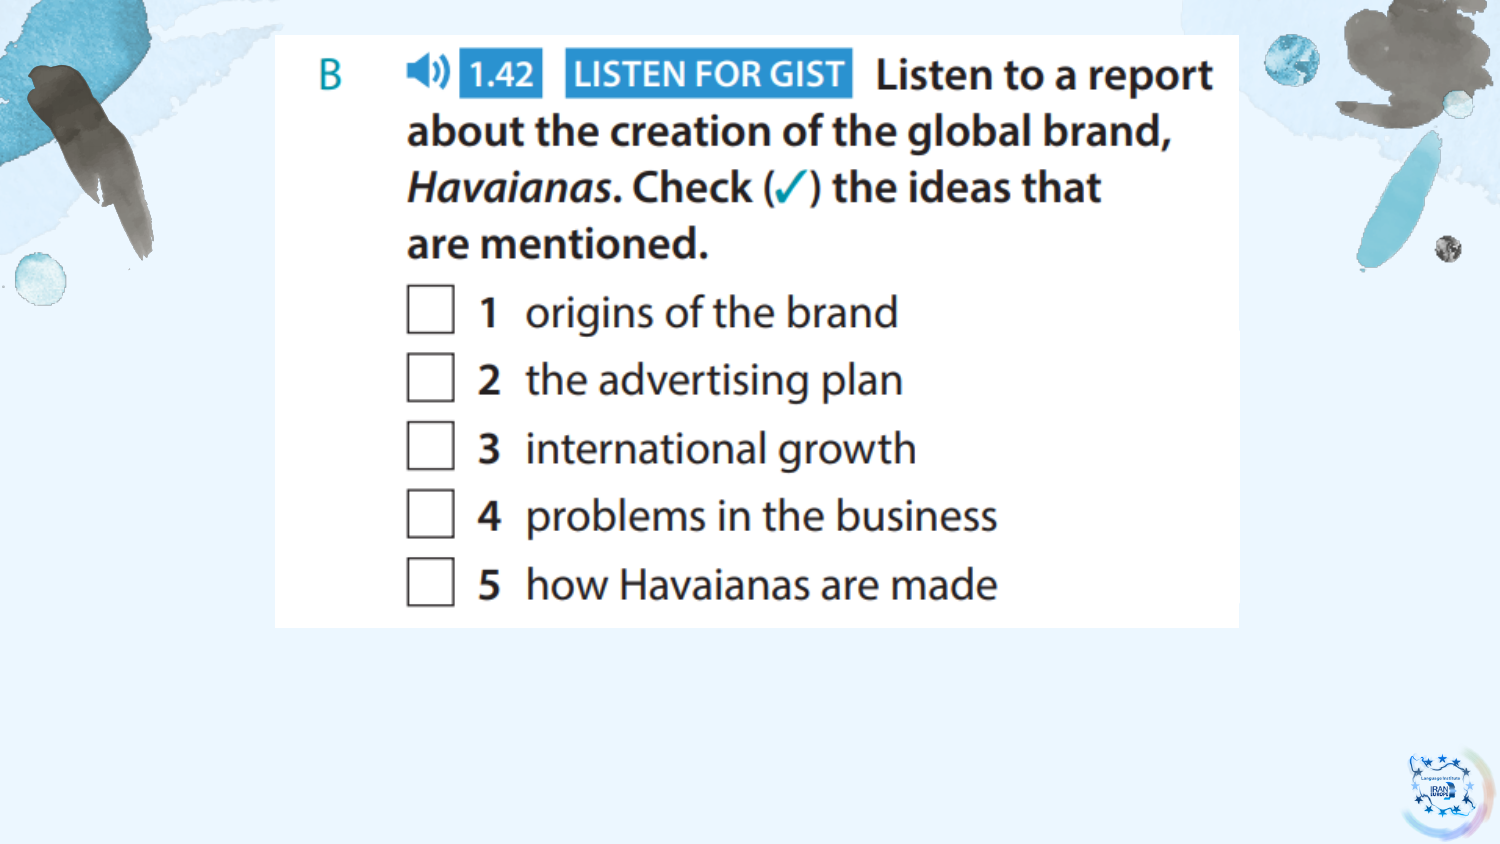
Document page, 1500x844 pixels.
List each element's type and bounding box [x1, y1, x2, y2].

picture [0, 239, 82, 323]
picture [1396, 742, 1500, 844]
picture [1383, 103, 1475, 141]
picture [0, 17, 212, 294]
picture [275, 35, 1239, 629]
picture [1325, 0, 1500, 141]
